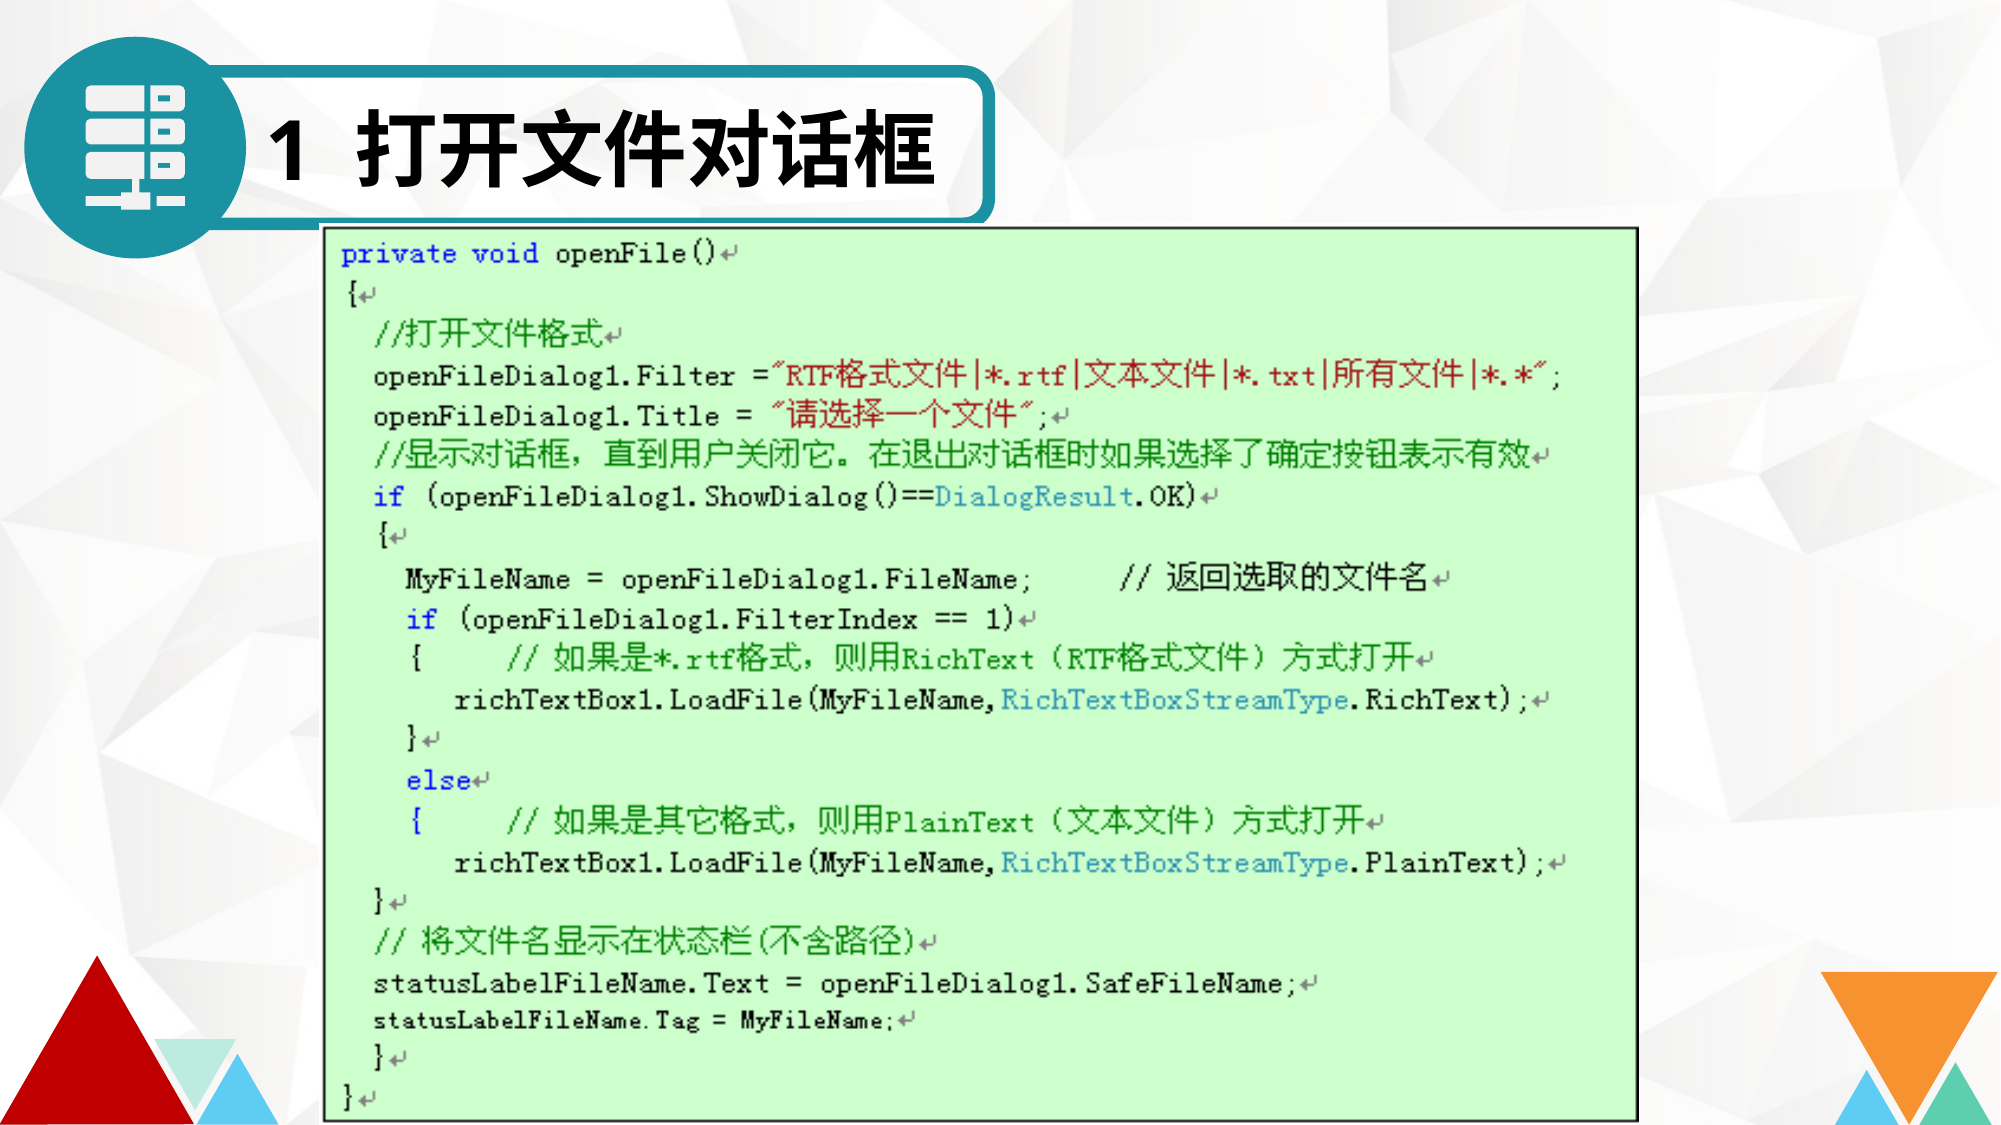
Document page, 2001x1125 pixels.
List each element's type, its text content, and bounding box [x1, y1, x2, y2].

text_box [24, 36, 246, 259]
picture [0, 0, 2001, 1125]
text_box 1 打开文件对话框 [250, 89, 952, 205]
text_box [1820, 971, 1998, 1125]
text_box [246, 70, 990, 225]
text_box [37, 984, 279, 1125]
